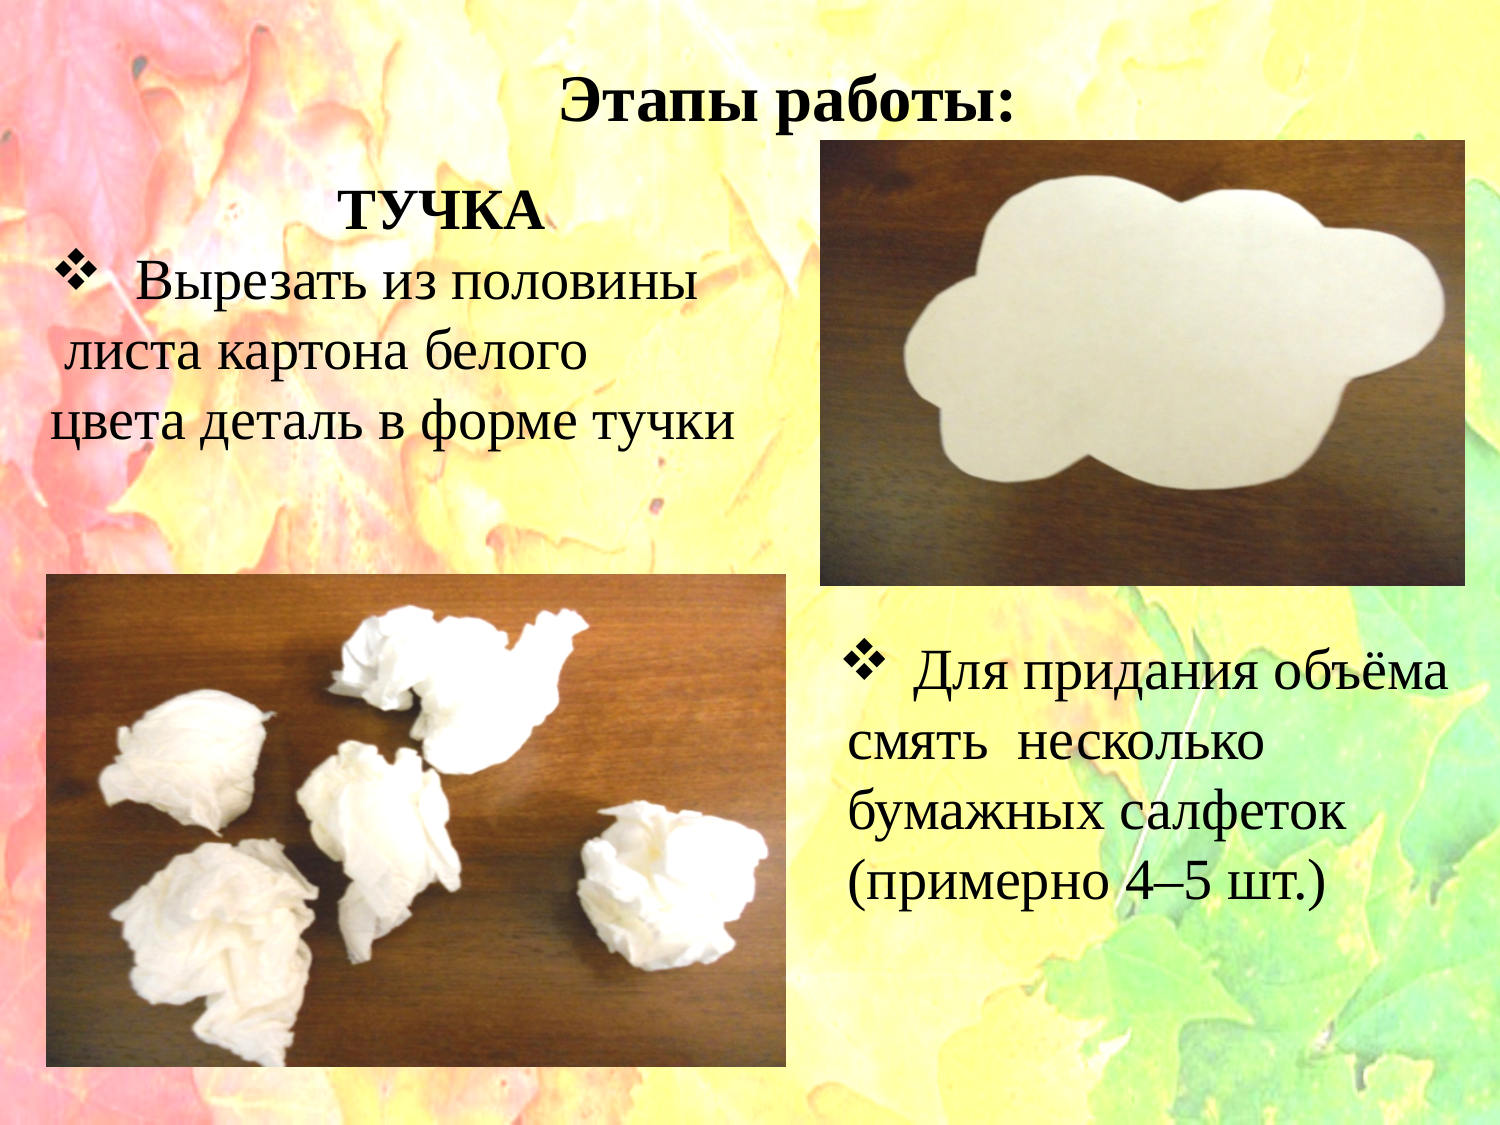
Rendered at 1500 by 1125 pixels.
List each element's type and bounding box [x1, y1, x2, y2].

list [0, 0, 1500, 1125]
picture [820, 140, 1466, 587]
picture [46, 573, 786, 1067]
